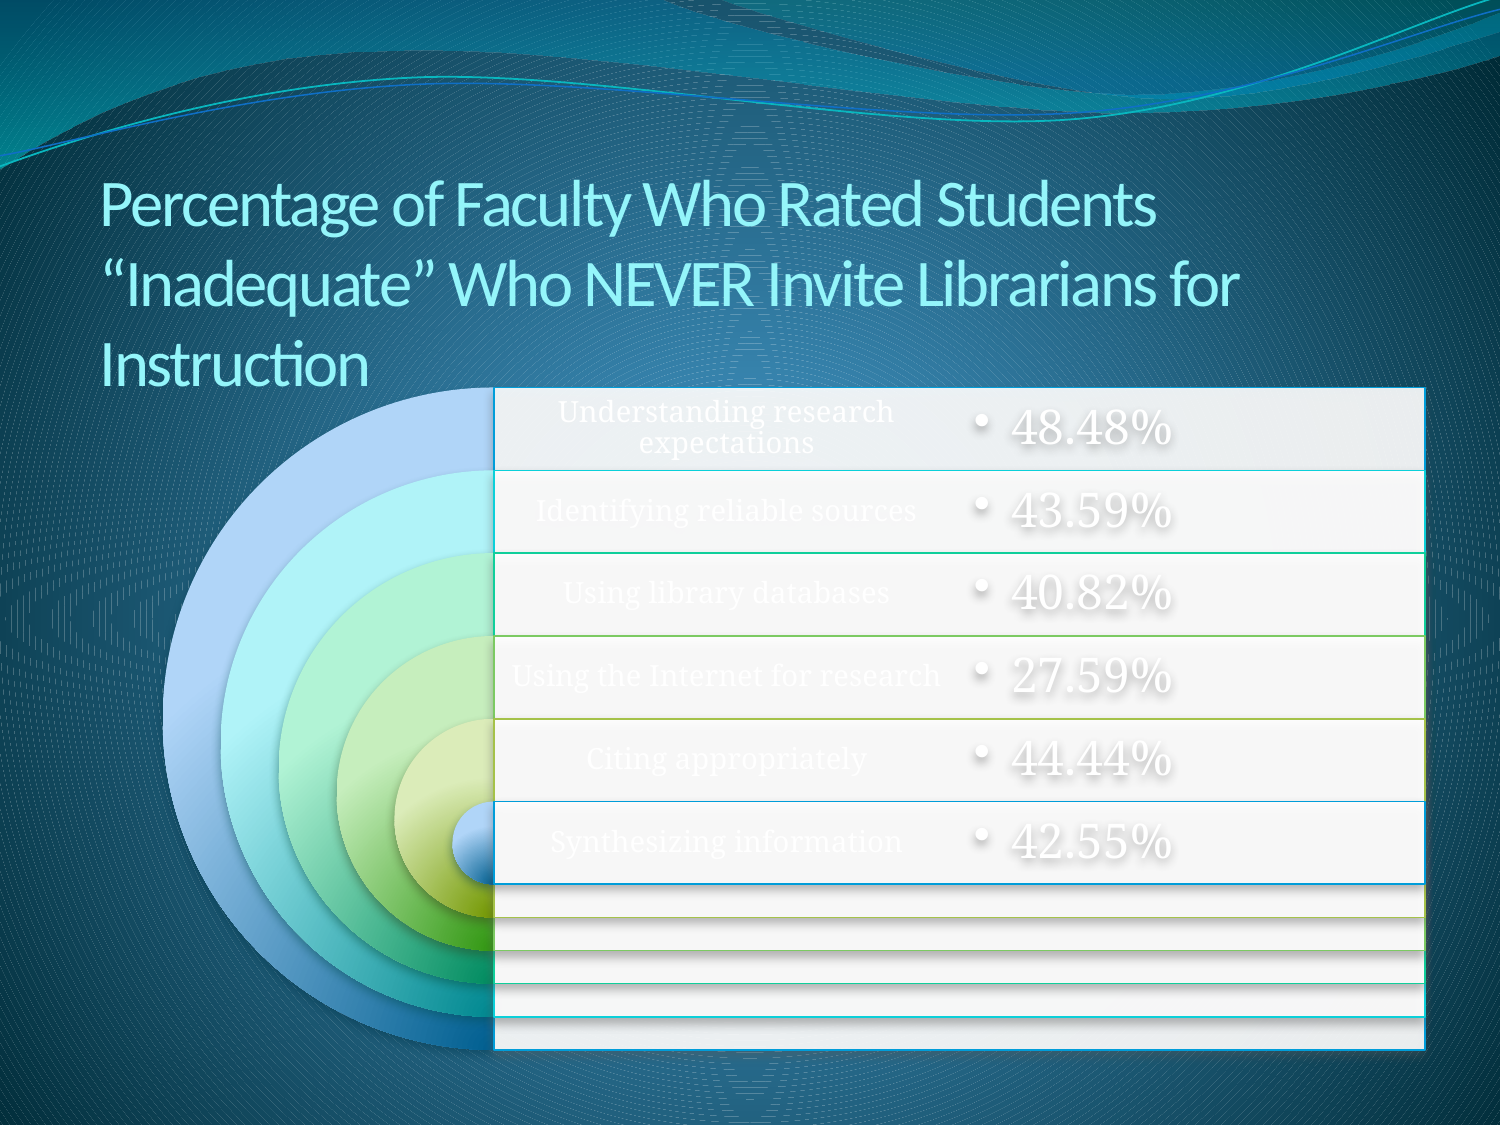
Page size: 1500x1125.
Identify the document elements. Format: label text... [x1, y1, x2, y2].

title Percentage of Faculty Who Rated Students “Inadequate” Who NEVER Invite Librarians for Instruction [99, 212, 1450, 400]
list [162, 387, 1426, 1051]
